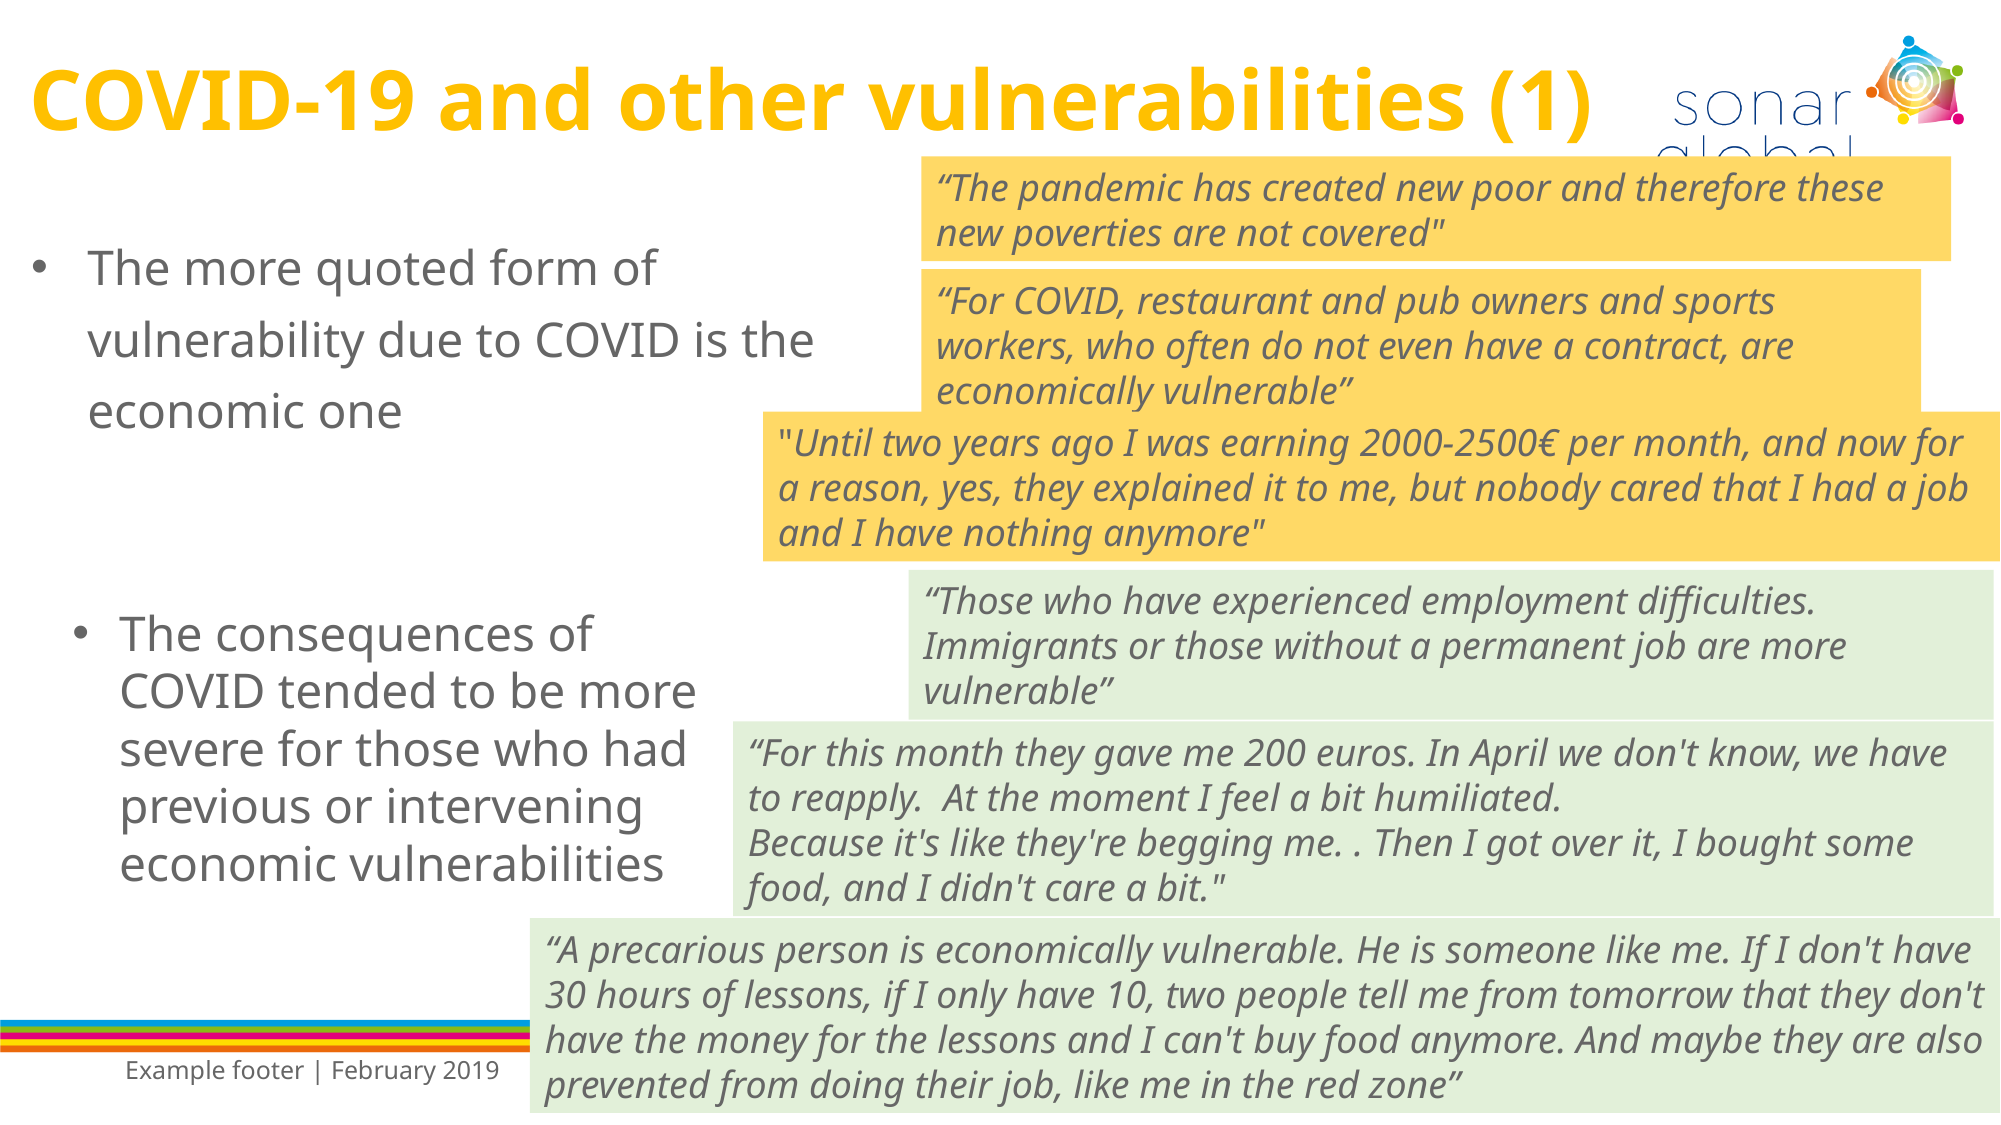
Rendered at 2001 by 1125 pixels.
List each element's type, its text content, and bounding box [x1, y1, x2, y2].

text_box “Those who have experienced employment difficulties. Immigrants or those without a permanent job are more vulnerable” [908, 569, 1994, 720]
list The more quoted form of vulnerability due to COVID is the economic one [16, 215, 923, 477]
text_box "Until two years ago I was earning 2000-2500€ per month, and now for a reason, yes, they explained it to me, but nobody cared that I had a job and I have nothing anymore" [763, 411, 2000, 562]
picture [0, 0, 2000, 1019]
text_box “For COVID, restaurant and pub owners and sports workers, who often do not even have a contract, are economically vulnerable” [921, 269, 1922, 411]
footer Example footer | February 2019 [110, 1046, 529, 1107]
text_box “The pandemic has created new poor and therefore these new poverties are not covered" [921, 156, 1952, 262]
text_box The consequences of COVID tended to be more severe for those who had previous or intervening economic vulnerabilities [57, 596, 764, 944]
text_box “For this month they gave me 200 euros. In April we don't know, we have to reapply. At the moment I feel a bit humiliated. Because it's like they're begging me. . Then I got over it, I bought some food, and I didn't care a bit." [733, 721, 1994, 917]
text_box “A precarious person is economically vulnerable. He is someone like me. If I don't have 30 hours of lessons, if I only have 10, two people tell me from tomorrow that they don't have the money for the lessons and I can't buy food anymore. And maybe they are also prevented from doing their job, like me in the red zone” [529, 918, 2000, 1113]
picture [0, 1027, 2000, 1125]
title COVID-19 and other vulnerabilities (1) [15, 51, 1720, 186]
